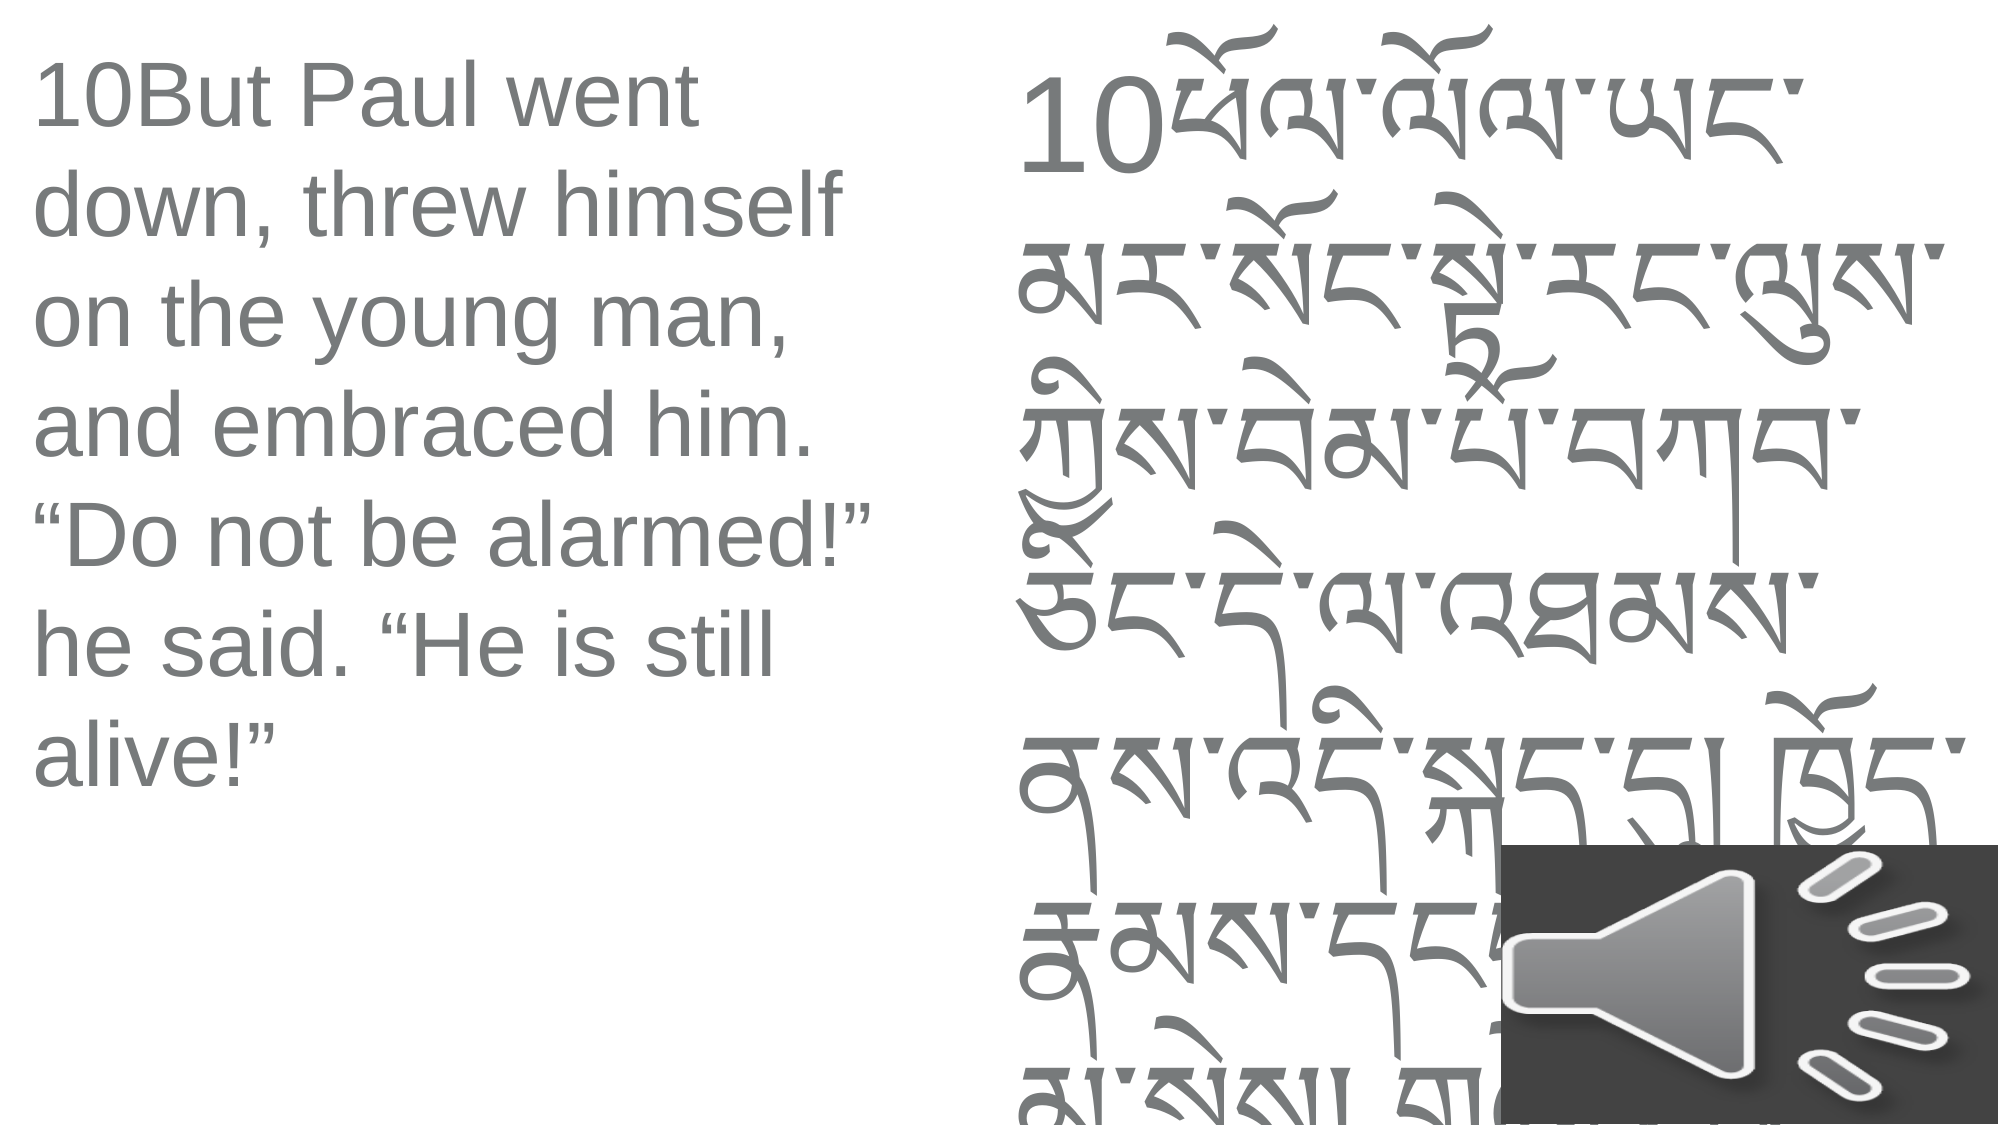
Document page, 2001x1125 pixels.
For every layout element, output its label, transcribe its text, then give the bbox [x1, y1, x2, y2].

text_box 10ཕོལ་ལོལ་ཡང་མར་སོང་སྟེ་རང་ལུས་ཀྱིས་བེམ་པོ་བཀབ་ཅིང་དེ་ལ་འཐམས་ནས་འདི་སྐད༌དུ། ཁྱོད་རྣམས་དངངས་སྐྲག་མ༌སྐྱེས། གཞོན་ནུ་འདིར་ད་དུང་སྲོག་ཡོད་ཅེས་གསུངས༌ཤིང༌། [999, 27, 2000, 1104]
text_box 10But Paul went down, threw himself on the young man, and embraced him. “Do not be alarmed!” he said. “He is still alive!” [18, 27, 973, 1104]
picture [1500, 843, 2000, 1125]
